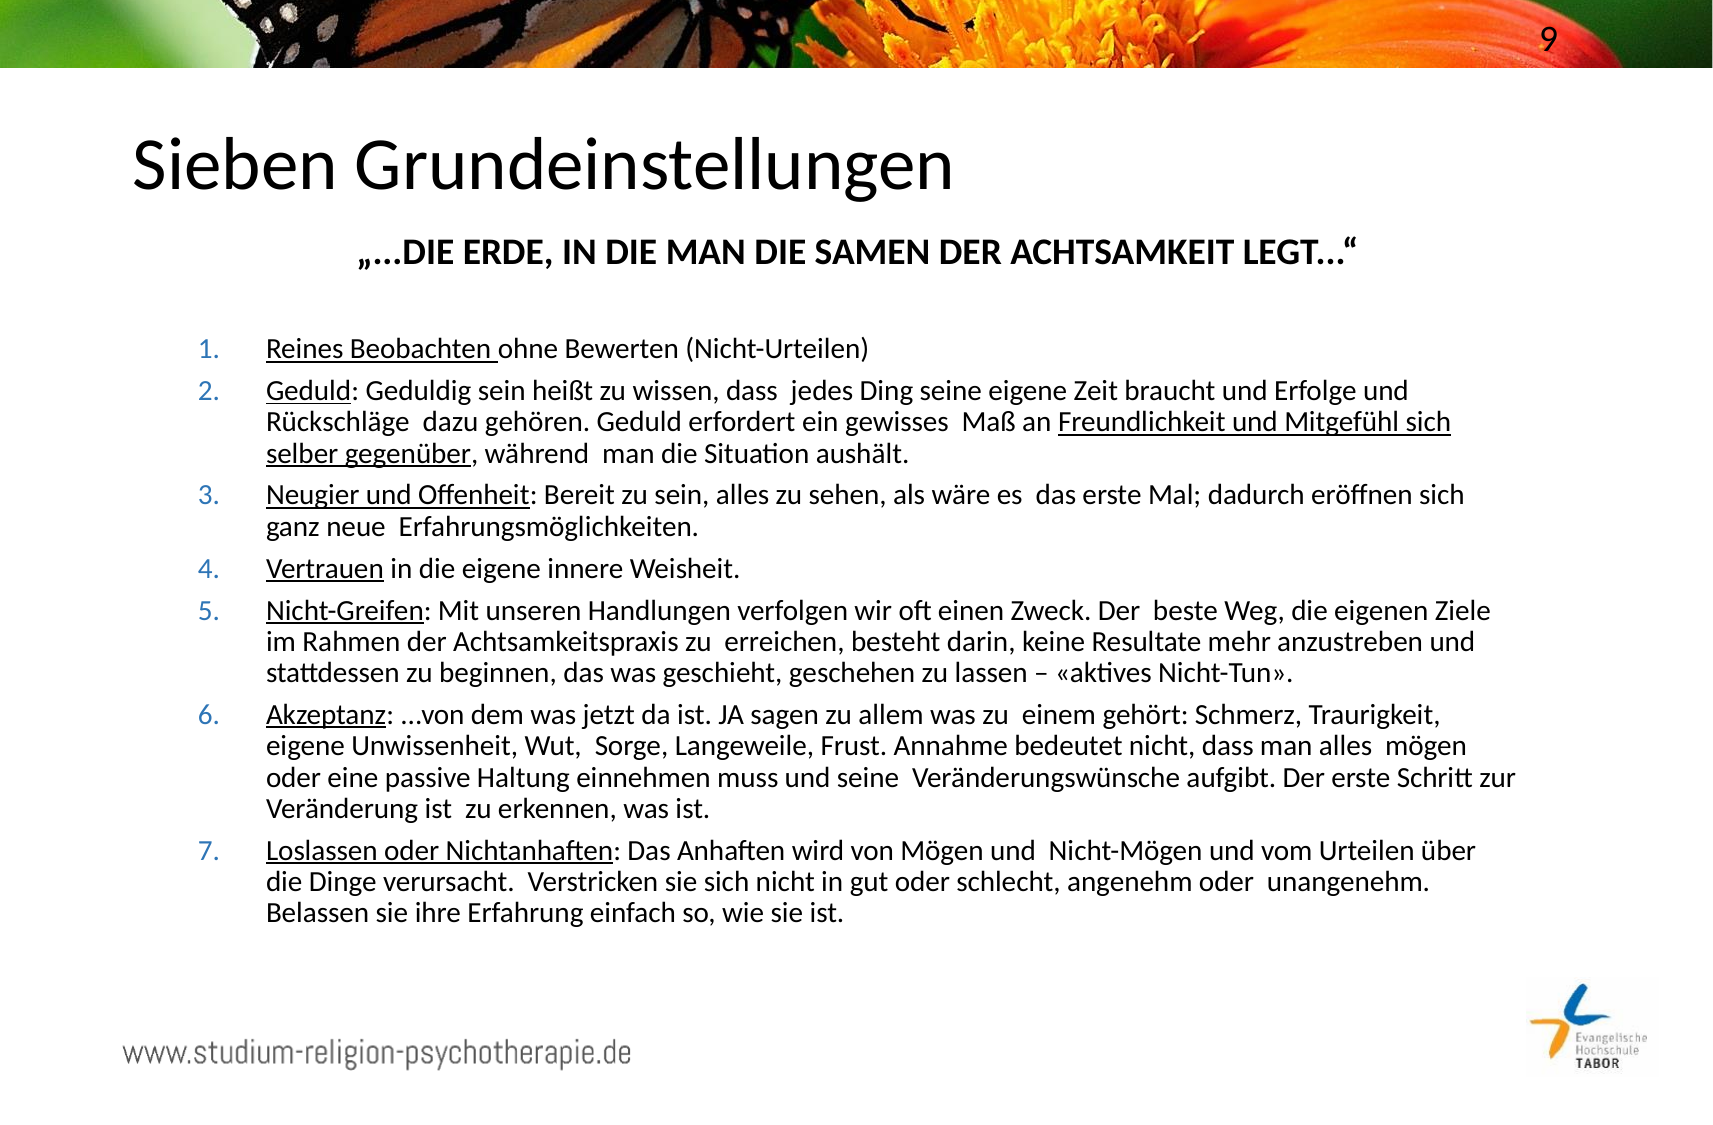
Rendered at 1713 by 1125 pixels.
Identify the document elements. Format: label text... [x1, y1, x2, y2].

title Sieben Grundeinstellungen [117, 103, 1661, 228]
slide_number 9 [1524, 6, 1617, 67]
picture [0, 0, 1713, 68]
list Reines Beobachten ohne Bewerten (Nicht-Urteilen) Geduld: Geduldig sein heißt zu wissen, dass jedes Ding seine eigene Zeit braucht und Erfolge und Rückschläge dazu gehören. Geduld erfordert ein gewisses Maß an Freundlichkeit und Mitgefühl sich selber gegenüber, während man die Situation aushält. Neugier und Offenheit: Bereit zu sein, alles zu sehen, als wäre es das erste Mal; dadurch eröffnen sich ganz neue Erfahrungsmöglichkeiten. Vertrauen in die eigene innere Weisheit. Nicht-Greifen: Mit unseren Handlungen verfolgen wir oft einen Zweck. Der beste Weg, die eigenen Ziele im Rahmen der Achtsamkeitspraxis zu erreichen, besteht darin, keine Resultate mehr anzustreben und stattdessen zu beginnen, das was geschieht, geschehen zu lassen – «aktives Nicht-Tun». Akzeptanz: ...von dem was jetzt da ist. JA sagen zu allem was zu einem gehört: Schmerz, Traurigkeit, eigene Unwissenheit, Wut, Sorge, Langeweile, Frust. Annahme bedeutet nicht, dass man alles mögen oder eine passive Haltung einnehmen muss und seine Veränderungswünsche aufgibt. Der erste Schritt zur Veränderung ist zu erkennen, was ist. Loslassen oder Nichtanhaften: Das Anhaften wird von Mögen und Nicht-Mögen und vom Urteilen über die Dinge verursacht. Verstricken sie sich nicht in gut oder schlecht, angenehm oder unangenehm. Belassen sie ihre Erfahrung einfach so, wie sie ist. [182, 326, 1533, 965]
text_box „...DIE ERDE, IN DIE MAN DIE SAMEN DER ACHTSAMKEIT LEGT...“ [194, 219, 1530, 280]
picture [1526, 977, 1659, 1077]
picture [117, 1034, 635, 1074]
